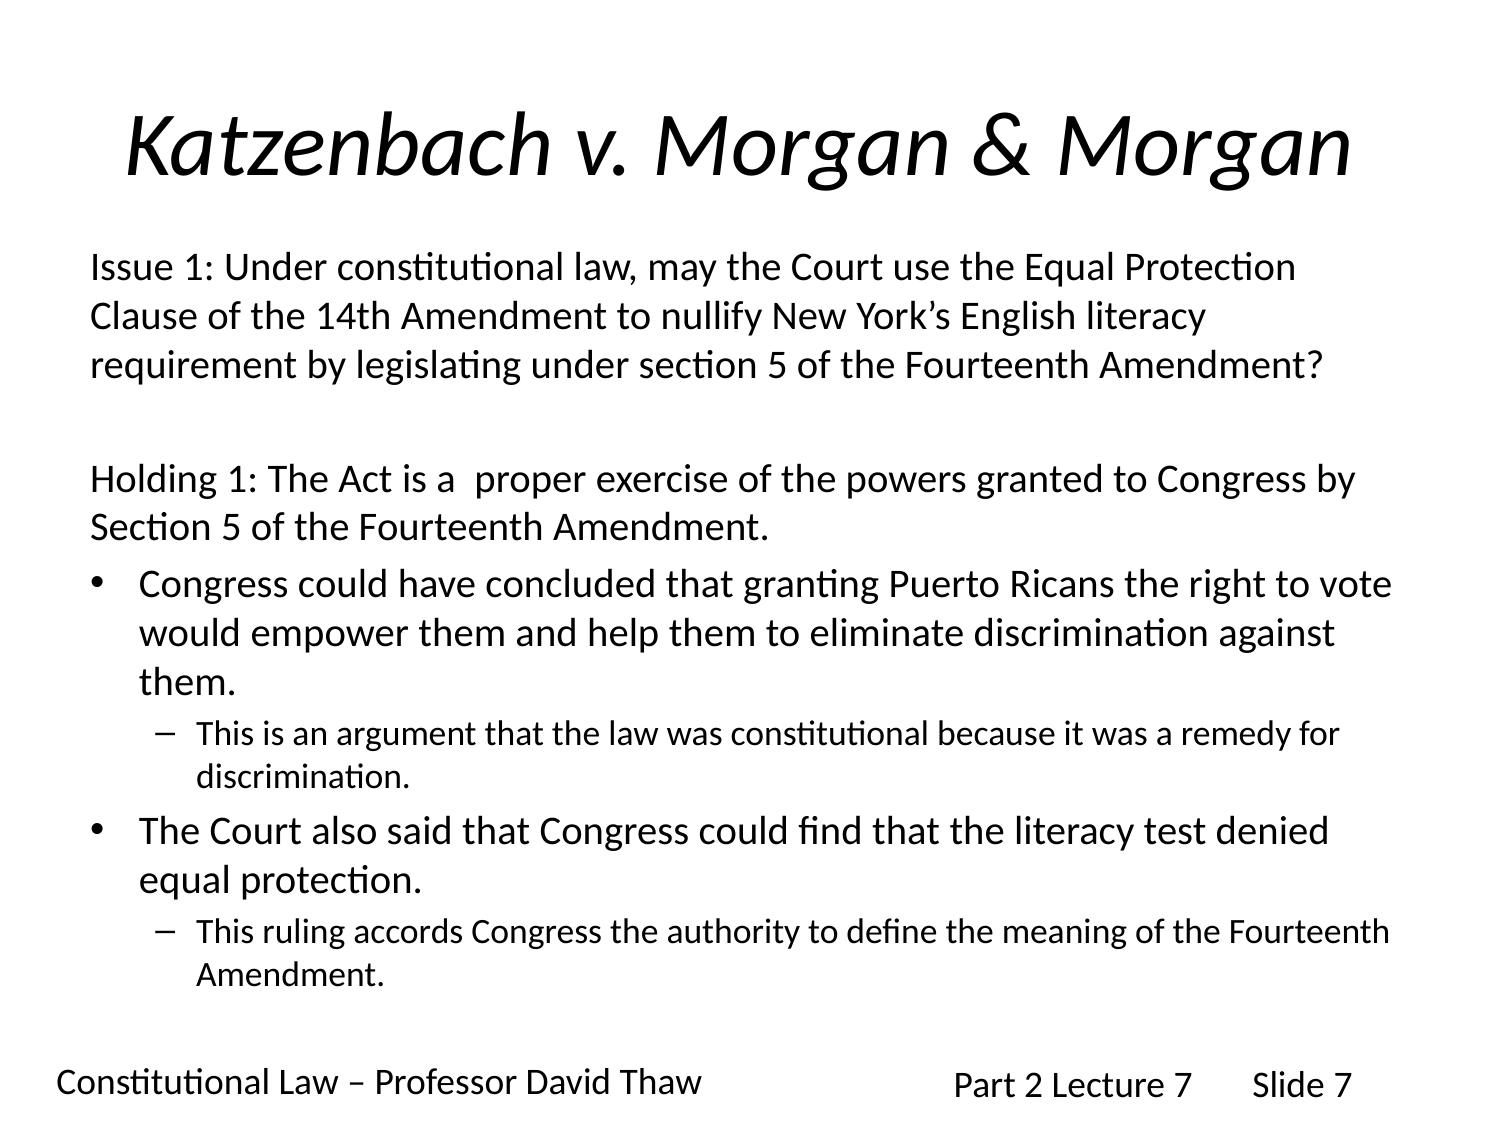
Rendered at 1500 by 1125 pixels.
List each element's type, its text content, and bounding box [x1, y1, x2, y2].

title Katzenbach v. Morgan & Morgan [75, 45, 1425, 232]
list Issue 1: Under constitutional law, may the Court use the Equal Protection Clause of the 14th Amendment to nullify New York’s English literacy requirement by legislating under section 5 of the Fourteenth Amendment? Holding 1: The Act is a proper exercise of the powers granted to Congress by Section 5 of the Fourteenth Amendment. Congress could have concluded that granting Puerto Ricans the right to vote would empower them and help them to eliminate discrimination against them. This is an argument that the law was constitutional because it was a remedy for discrimination. The Court also said that Congress could find that the literacy test denied equal protection. This ruling accords Congress the authority to define the meaning of the Fourteenth Amendment. [75, 232, 1425, 1005]
